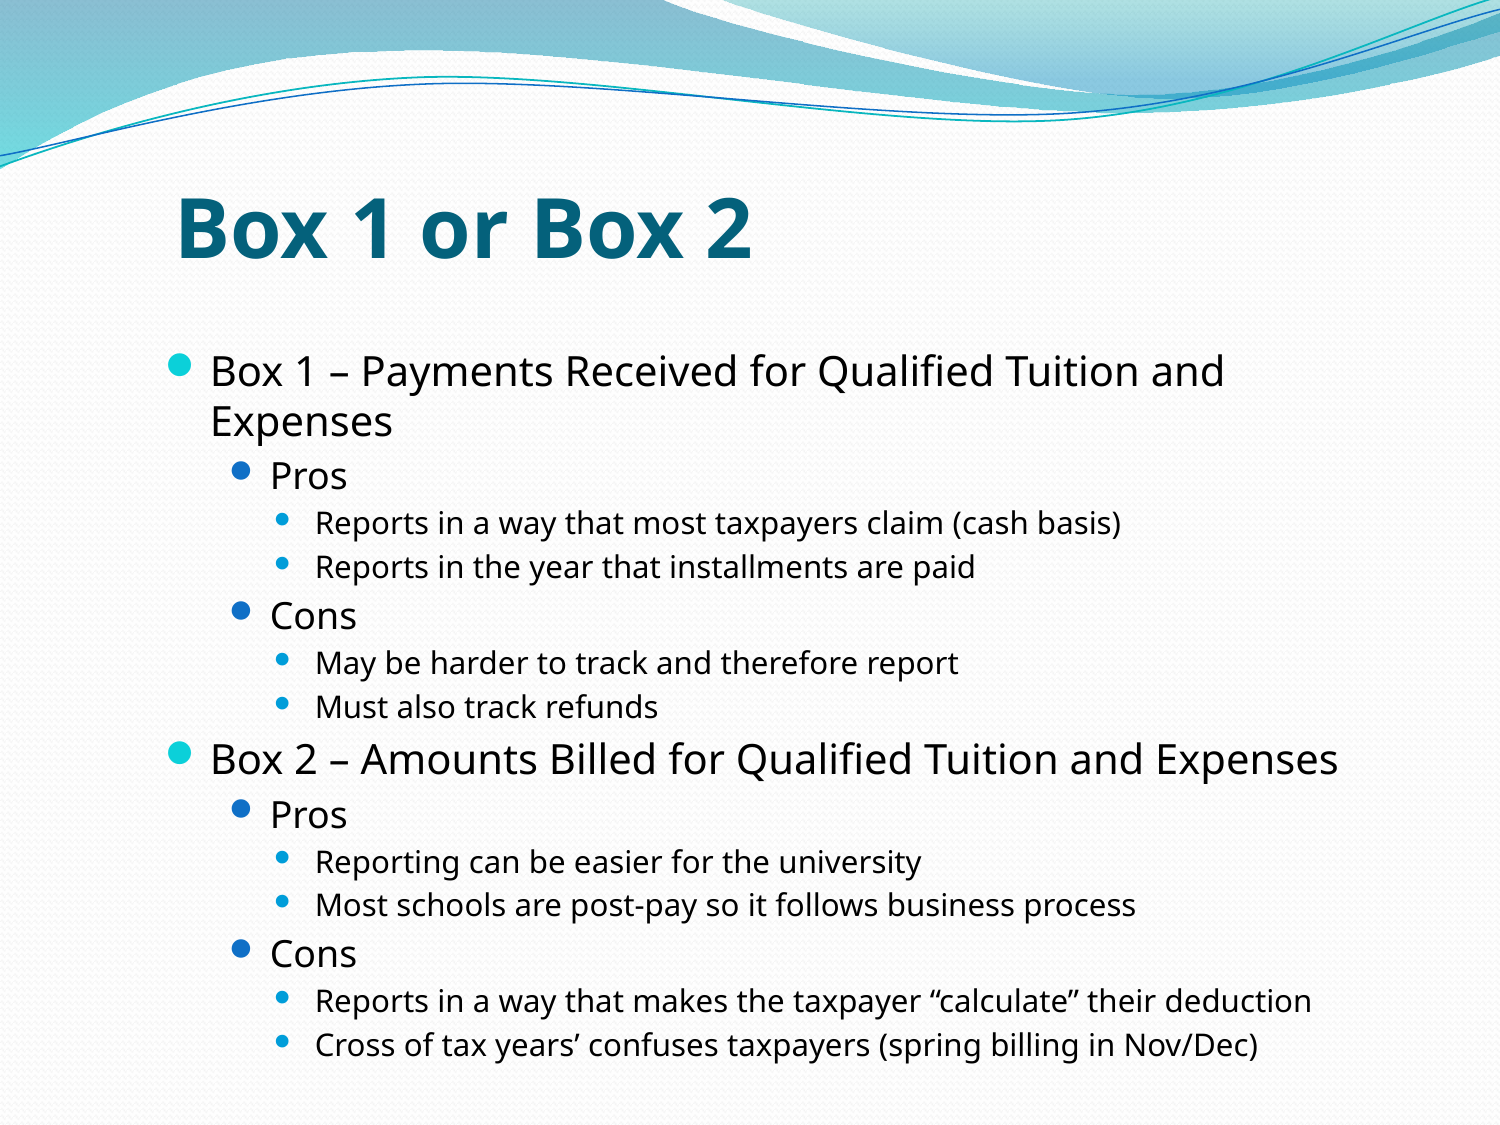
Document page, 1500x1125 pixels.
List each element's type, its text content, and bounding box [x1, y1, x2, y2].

title Box 1 or Box 2 [174, 149, 1363, 275]
list Box 1 – Payments Received for Qualified Tuition and Expenses Pros Reports in a way that most taxpayers claim (cash basis) Reports in the year that installments are paid Cons May be harder to track and therefore report Must also track refunds Box 2 – Amounts Billed for Qualified Tuition and Expenses Pros Reporting can be easier for the university Most schools are post-pay so it follows business process Cons Reports in a way that makes the taxpayer “calculate” their deduction Cross of tax years’ confuses taxpayers (spring billing in Nov/Dec) [150, 337, 1413, 1050]
